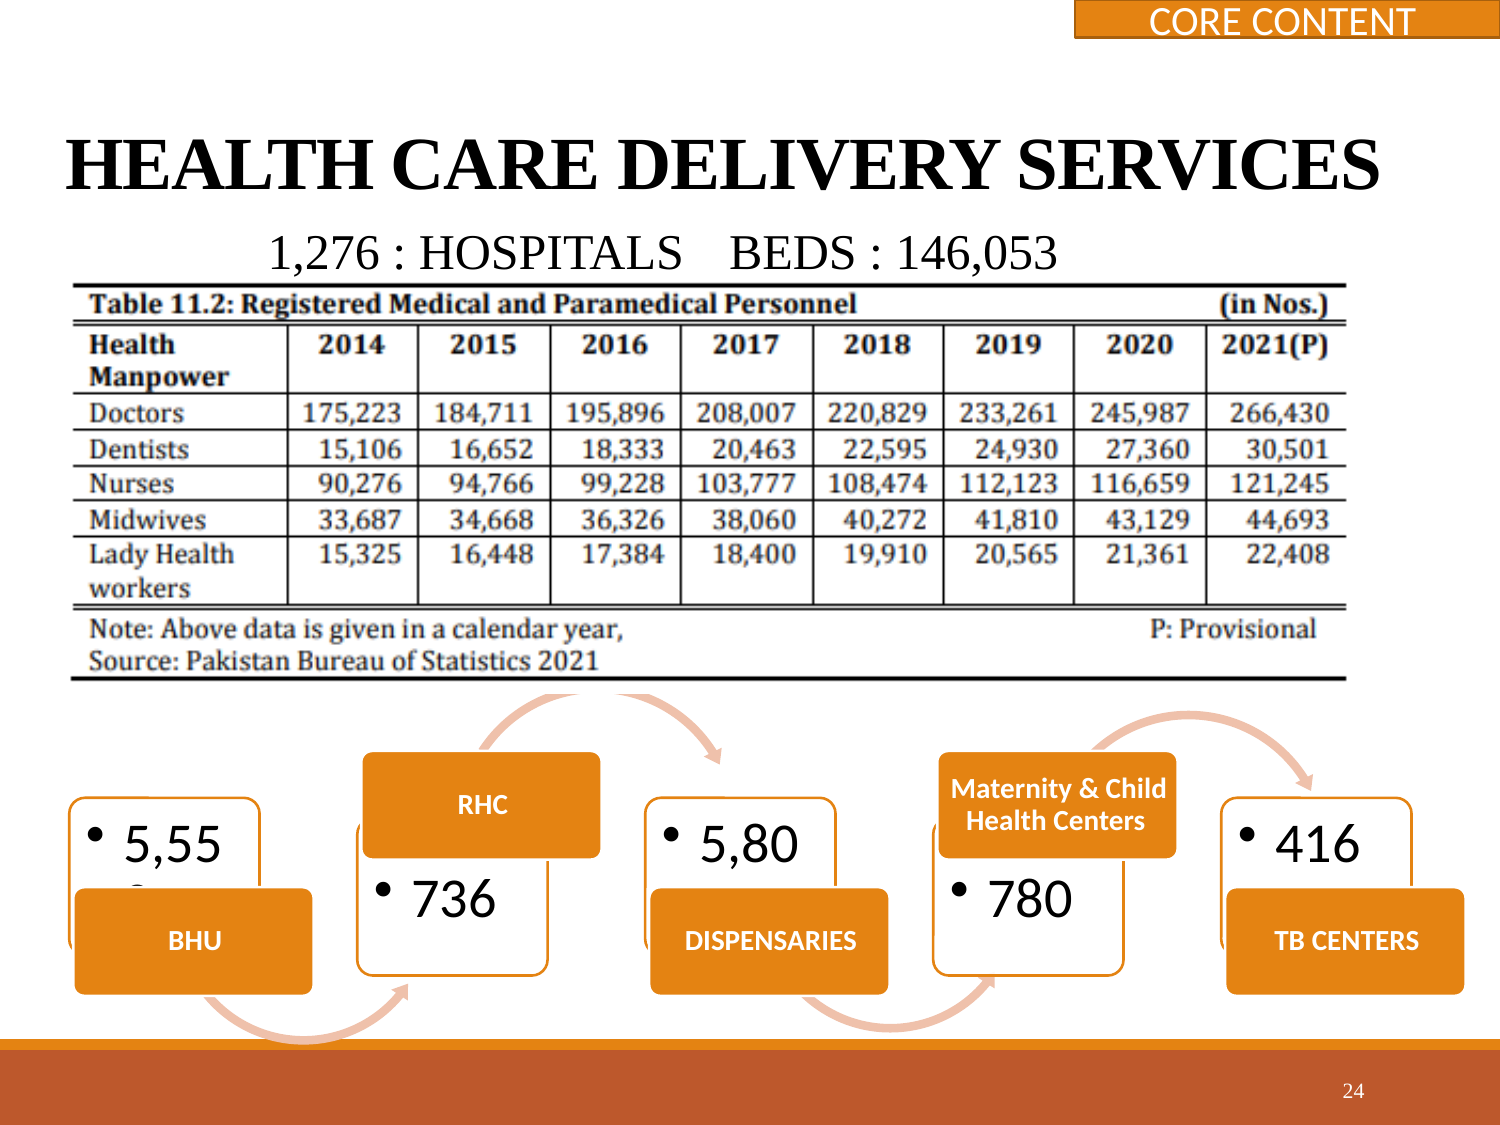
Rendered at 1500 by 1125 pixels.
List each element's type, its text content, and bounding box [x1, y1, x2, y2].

text_box BEDS : 146,053 [714, 212, 1074, 270]
title HEALTH CARE DELIVERY SERVICES [50, 37, 1413, 213]
text_box CORE CONTENT [1074, 0, 1500, 39]
text_box 1,276 : HOSPITALS [252, 212, 699, 270]
picture [32, 273, 1413, 695]
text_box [68, 611, 1470, 1125]
